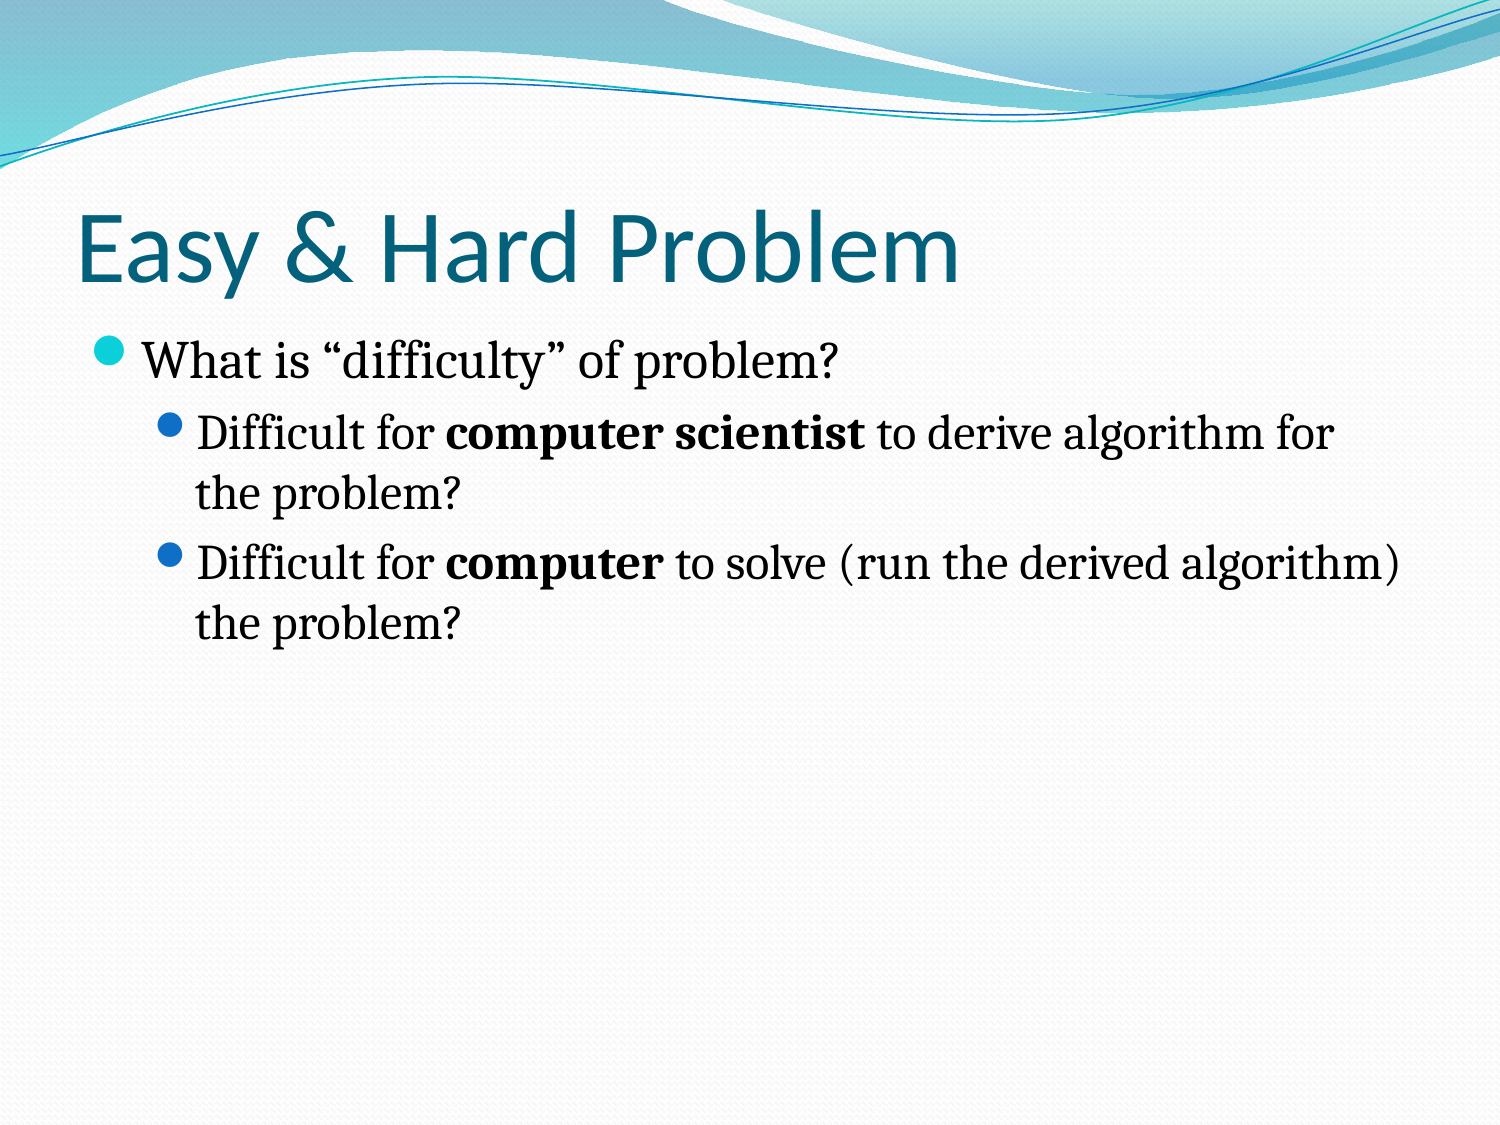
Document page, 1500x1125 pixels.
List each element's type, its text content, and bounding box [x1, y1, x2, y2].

list What is “difficulty” of problem? Difficult for computer scientist to derive algorithm for the problem? Difficult for computer to solve (run the derived algorithm) the problem? [75, 317, 1425, 1038]
title Easy & Hard Problem [75, 115, 1425, 303]
